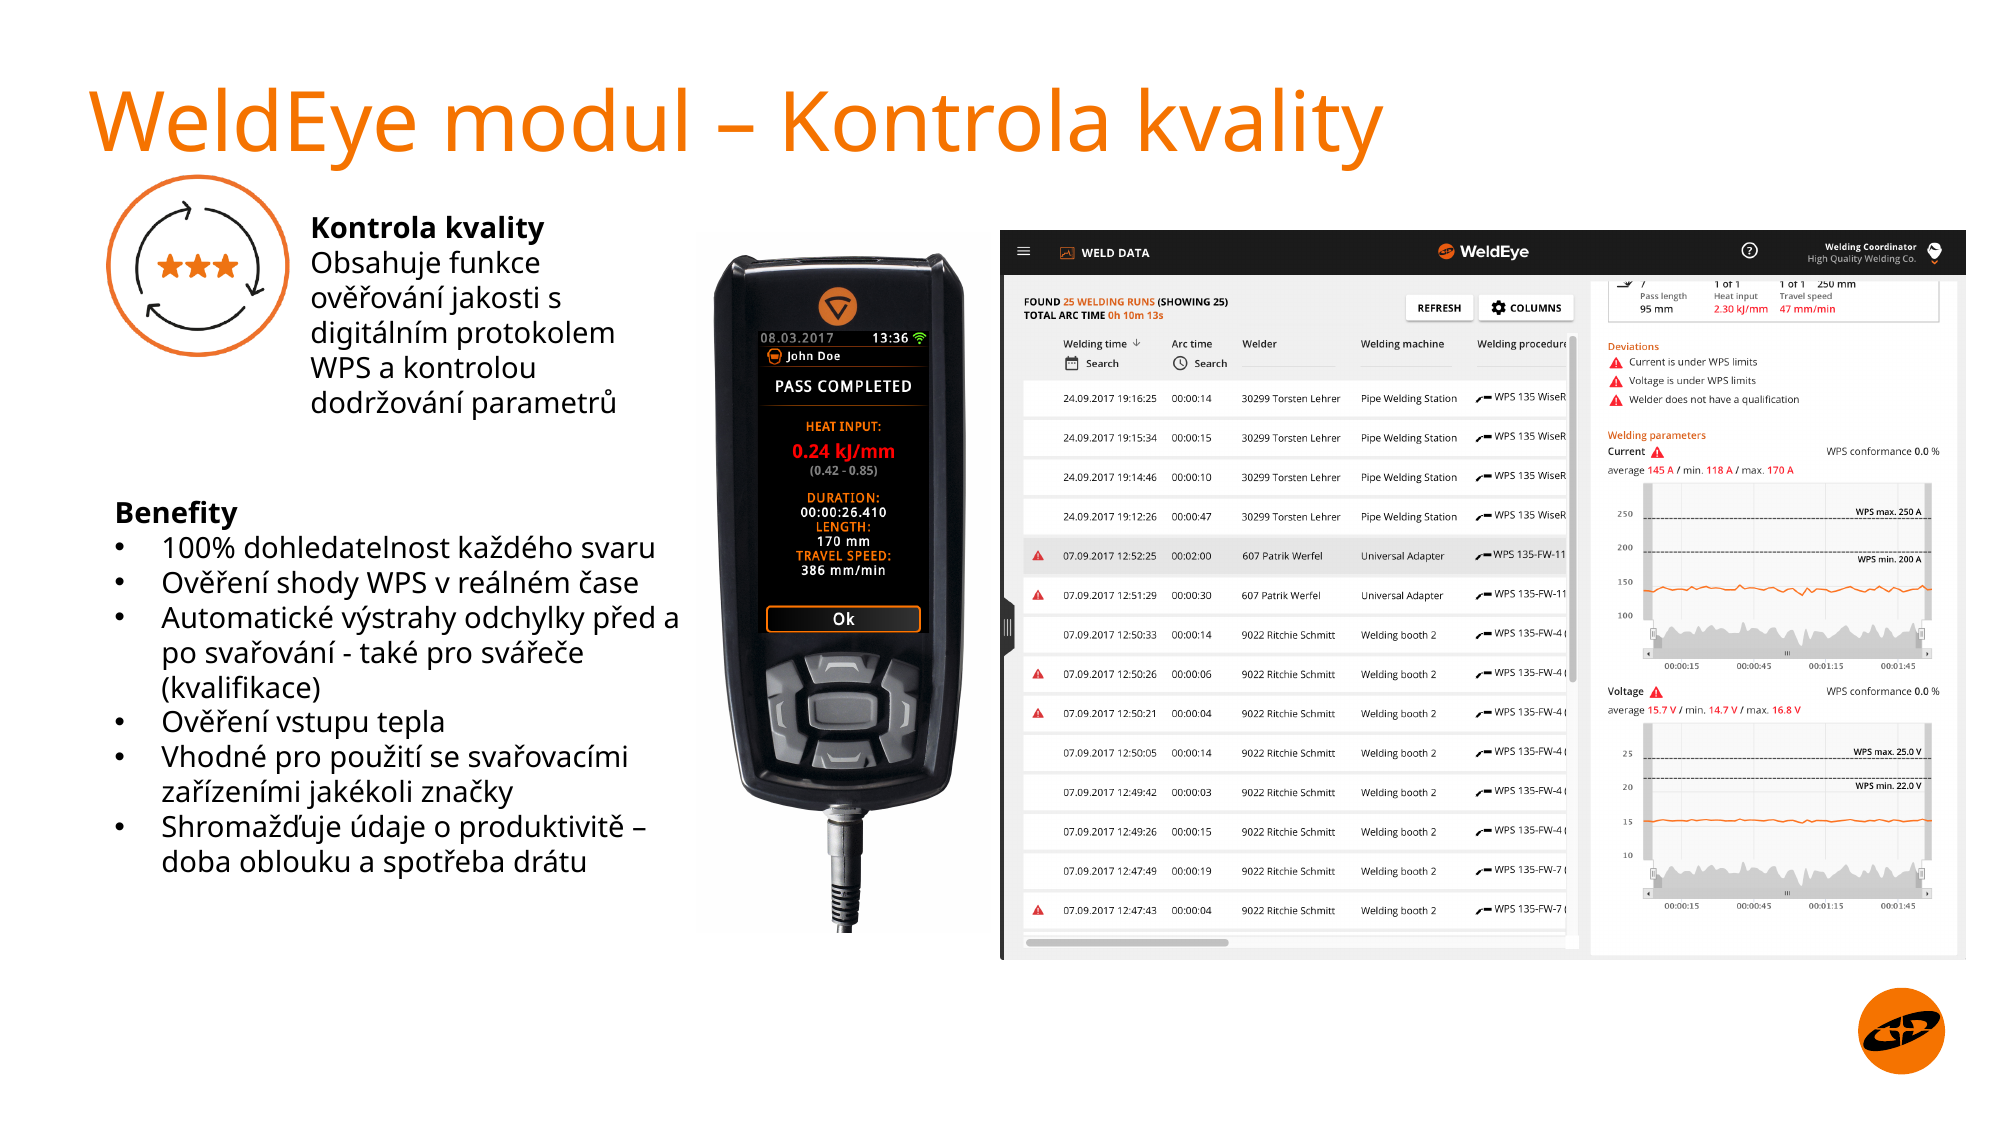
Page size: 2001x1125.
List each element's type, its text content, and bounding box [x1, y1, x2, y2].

picture [695, 232, 992, 933]
text_box WeldEye modul – Kontrola kvality [88, 79, 1447, 186]
picture [1000, 230, 1966, 960]
text_box Kontrola kvality Obsahuje funkce ověřování jakosti s digitálním protokolem WPS a kontrolou dodržování parametrů [301, 203, 656, 426]
picture [105, 173, 290, 358]
text_box Benefity 100% dohledatelnost každého svaru Ověření shody WPS v reálném čase Automatické výstrahy odchylky před a po svařování - také pro svářeče (kvalifikace) Ověření vstupu tepla Vhodné pro použití se svařovacími zařízeními jakékoli značky Shromažďuje údaje o produktivitě – doba oblouku a spotřeba drátu [105, 488, 697, 955]
